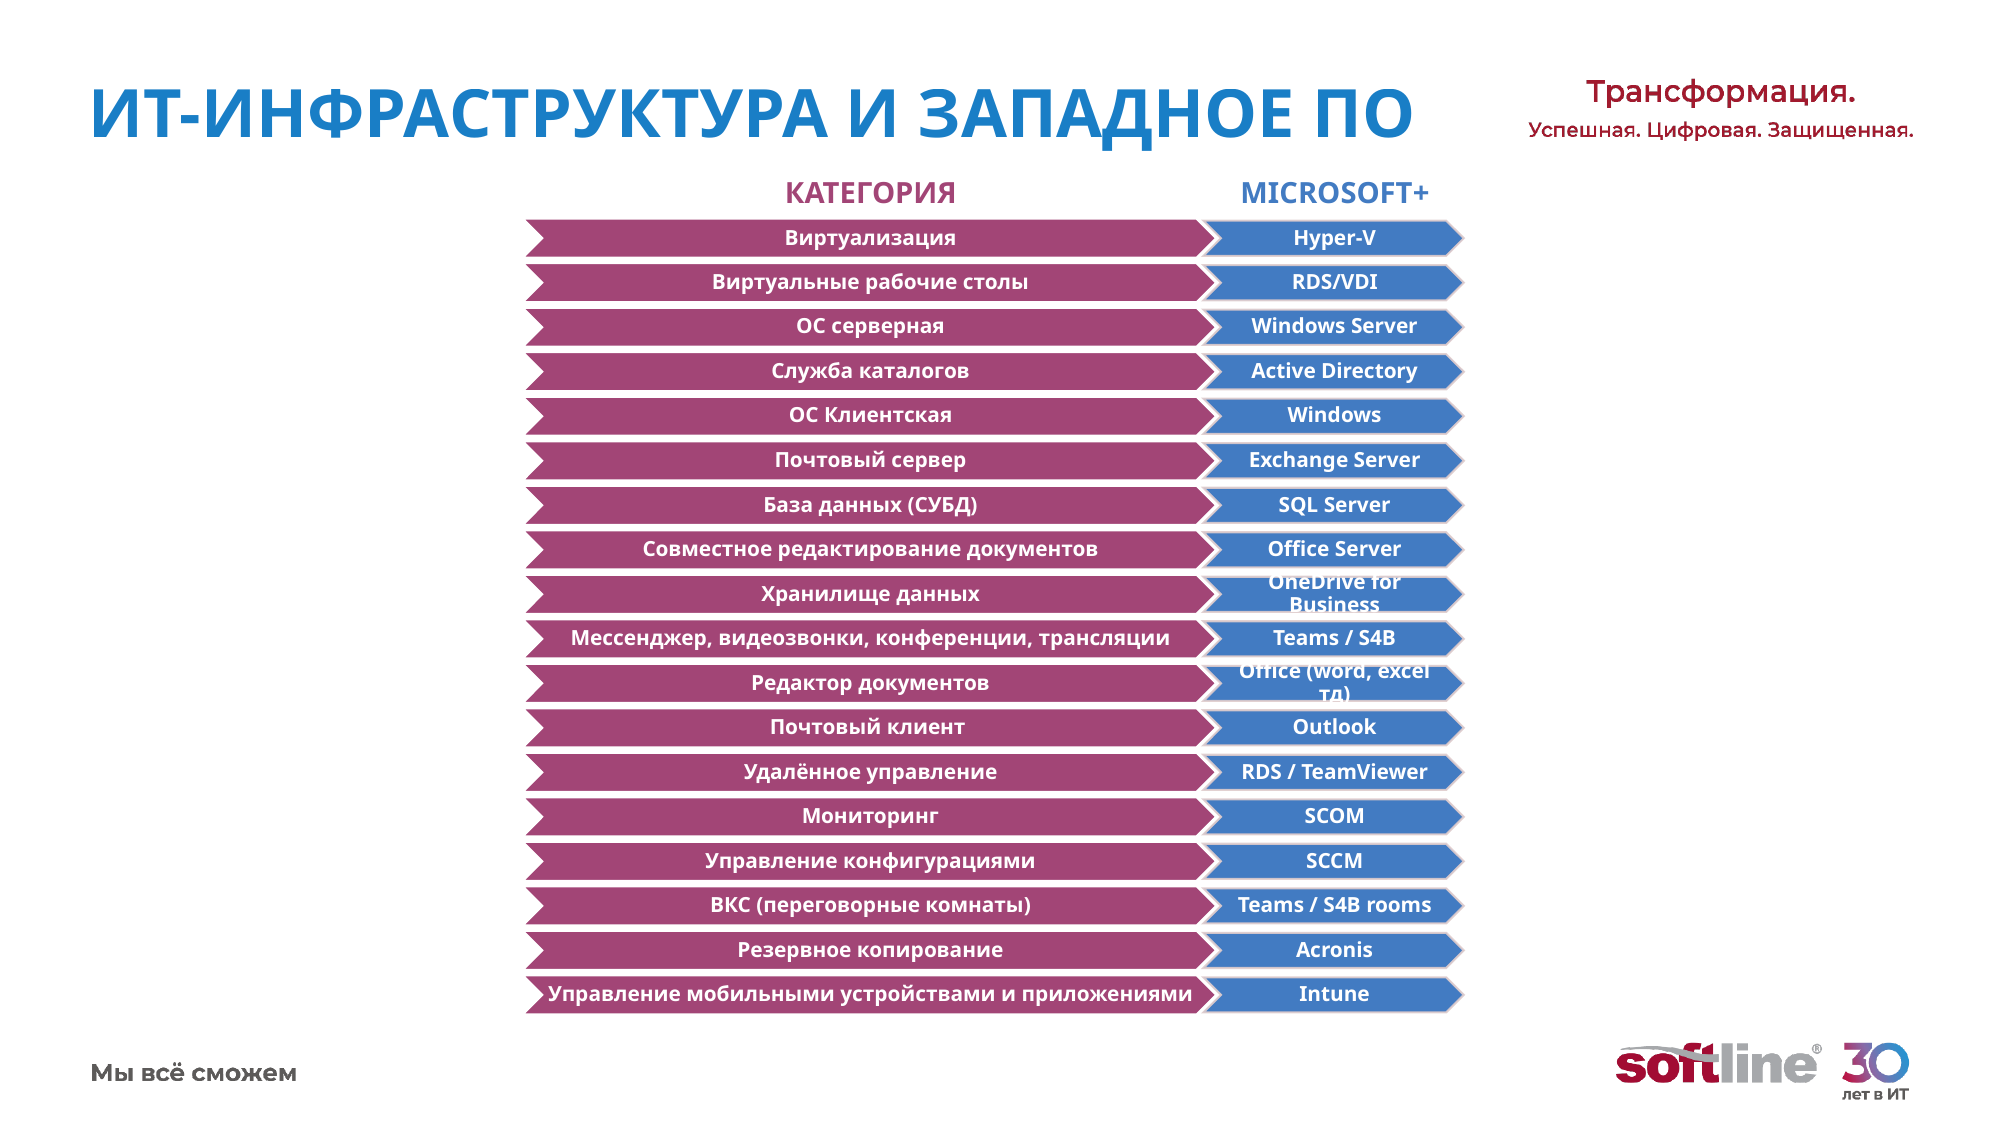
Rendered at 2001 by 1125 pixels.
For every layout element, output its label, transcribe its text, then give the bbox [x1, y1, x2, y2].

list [12, 174, 1975, 1015]
picture [1604, 1026, 1920, 1121]
title ИТ-ИНФРАСТРУКТУРА И ЗАПАДНОЕ ПО [74, 72, 1499, 157]
picture [92, 1062, 296, 1081]
picture [1525, 75, 1916, 143]
